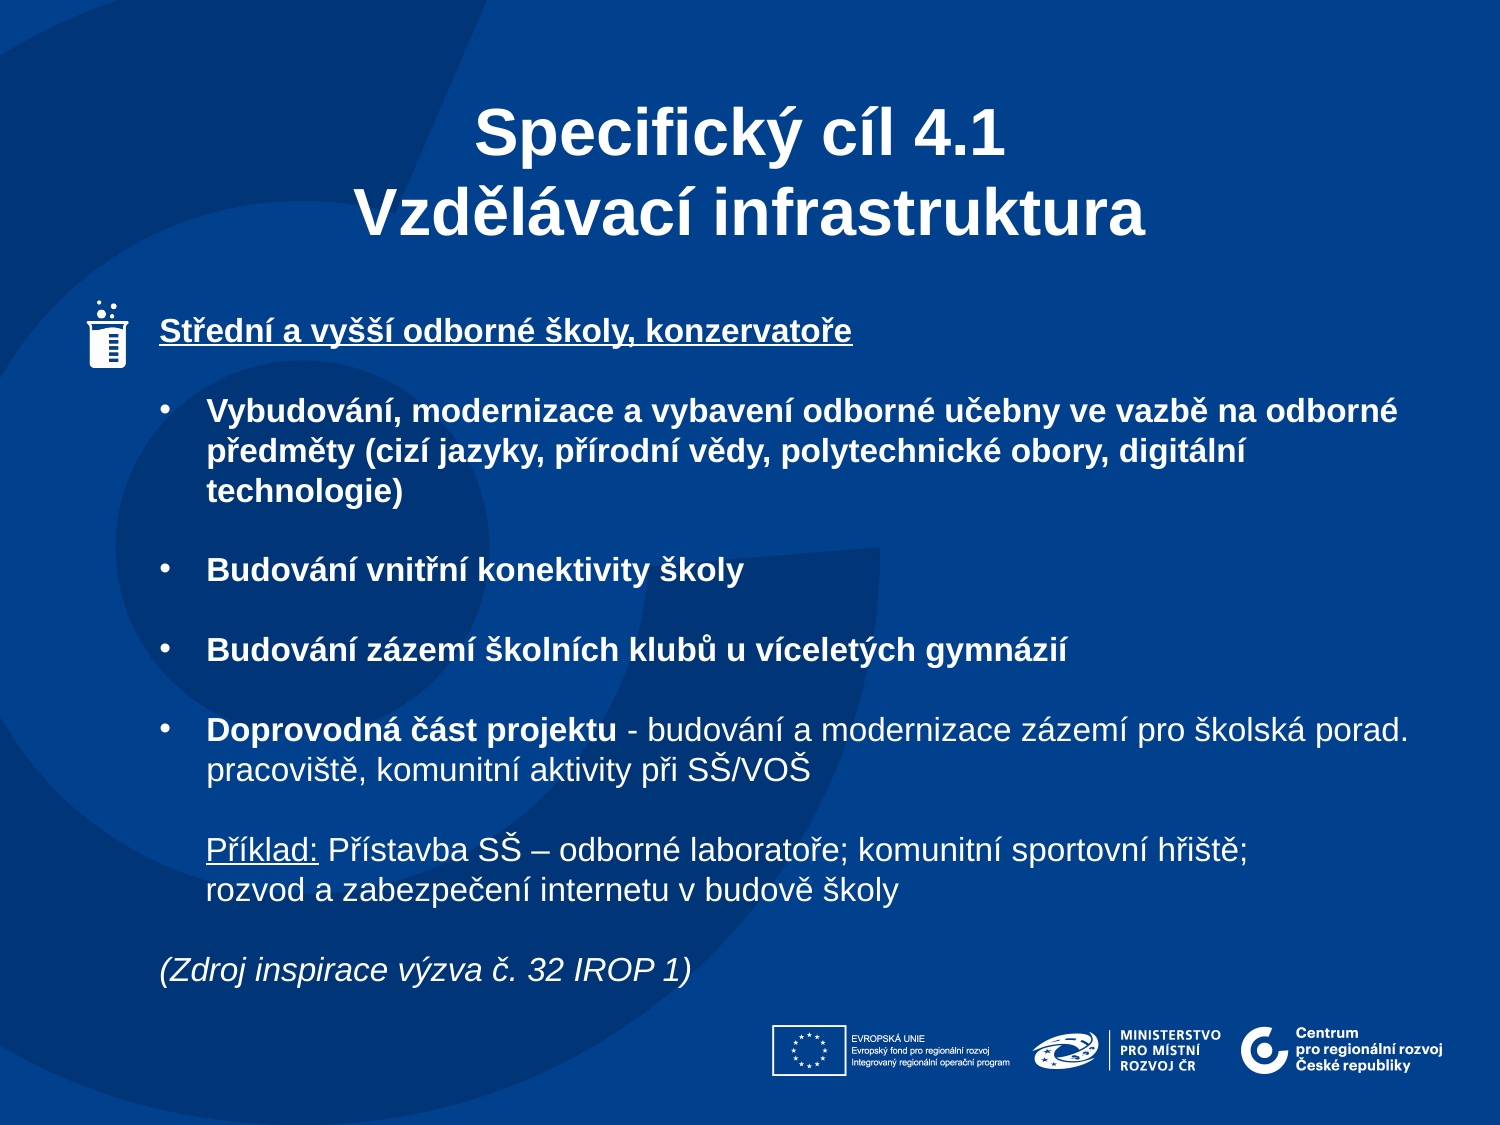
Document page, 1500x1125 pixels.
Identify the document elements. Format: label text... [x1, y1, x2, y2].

text_box Specifický cíl 4.1 Vzdělávací infrastruktura [82, 81, 1418, 257]
text_box Střední a vyšší odborné školy, konzervatoře Vybudování, modernizace a vybavení odborné učebny ve vazbě na odborné předměty (cizí jazyky, přírodní vědy, polytechnické obory, digitální technologie) Budování vnitřní konektivity školy Budování zázemí školních klubů u víceletých gymnázií Doprovodná část projektu - budování a modernizace zázemí pro školská porad. pracoviště, komunitní aktivity při SŠ/VOŠ Příklad: Přístavba SŠ – odborné laboratoře; komunitní sportovní hřiště; rozvod a zabezpečení internetu v budově školy (Zdroj inspirace výzva č. 32 IROP 1) [144, 301, 1459, 1036]
picture [0, 0, 1500, 1125]
